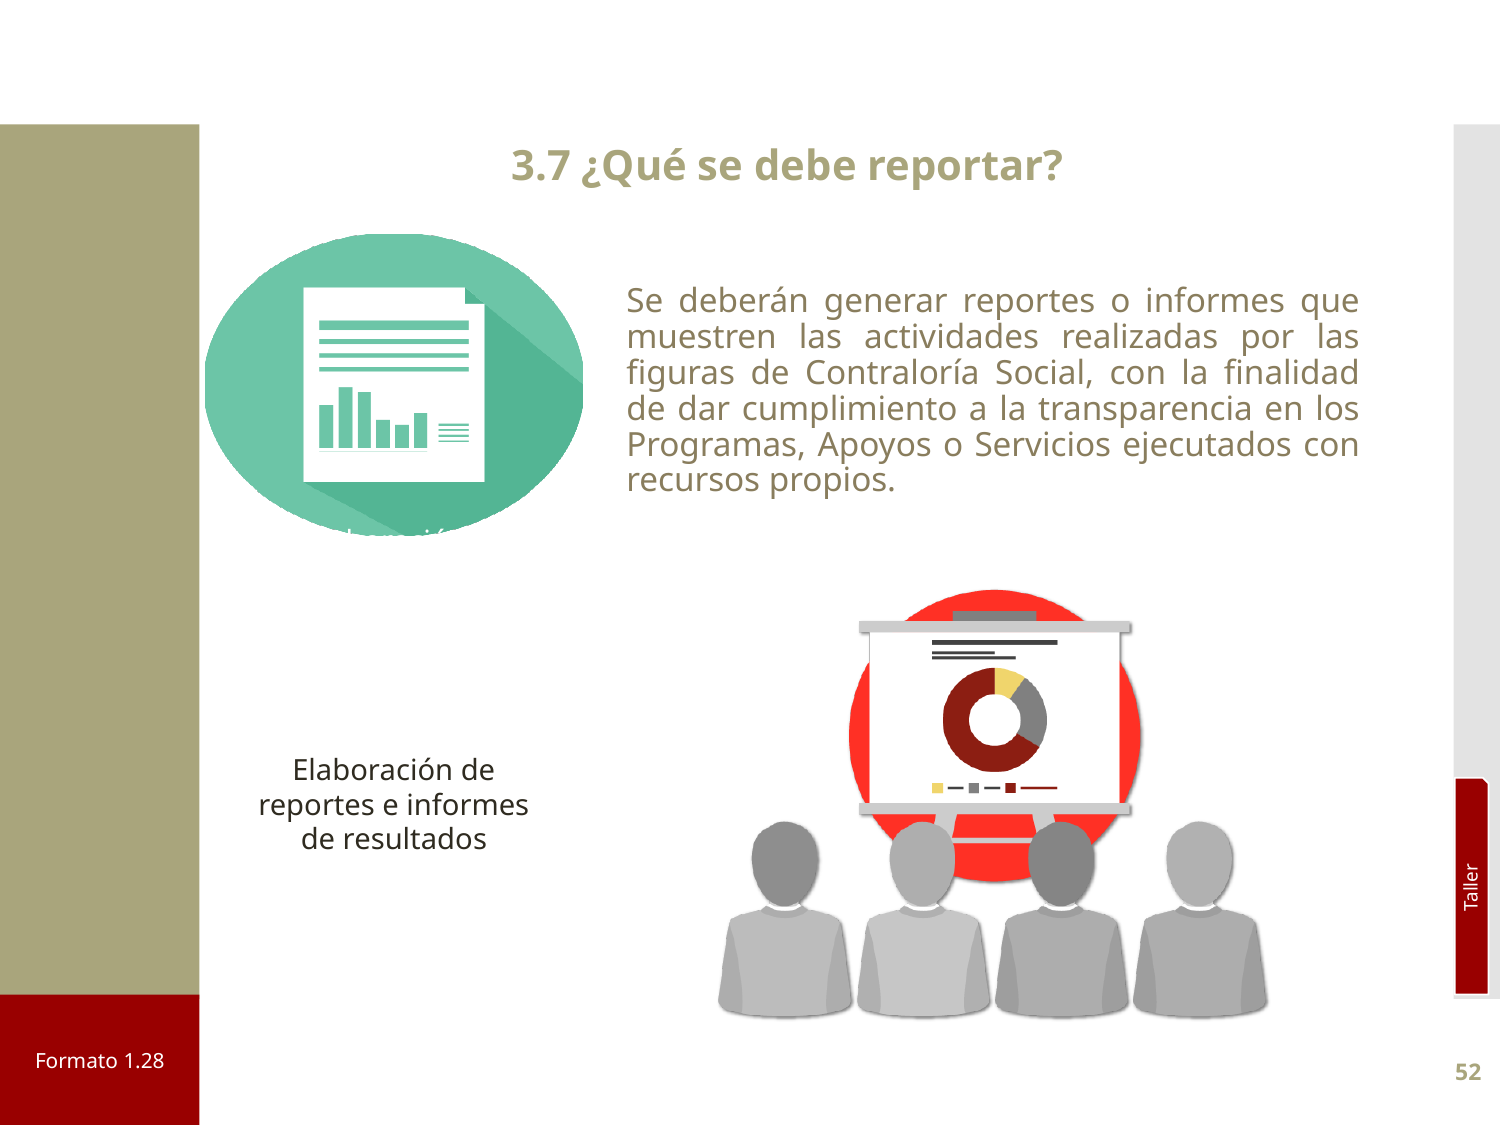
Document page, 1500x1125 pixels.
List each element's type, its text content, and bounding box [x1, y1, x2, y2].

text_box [198, 232, 589, 613]
picture [715, 586, 1272, 1023]
text_box 3.7 ¿Qué se debe reportar? [199, 131, 1376, 197]
list Se deberán generar reportes o informes que muestren las actividades realizadas por las figuras de Contraloría Social, con la finalidad de dar cumplimiento a la transparencia en los Programas, Apoyos o Servicios ejecutados con recursos propios. [611, 251, 1376, 532]
text_box Taller [1453, 776, 1490, 996]
slide_number 52 [1308, 1042, 1497, 1103]
text_box Formato 1.28 [0, 994, 200, 1125]
text_box Elaboración de reportes e informes de resultados [237, 743, 551, 864]
